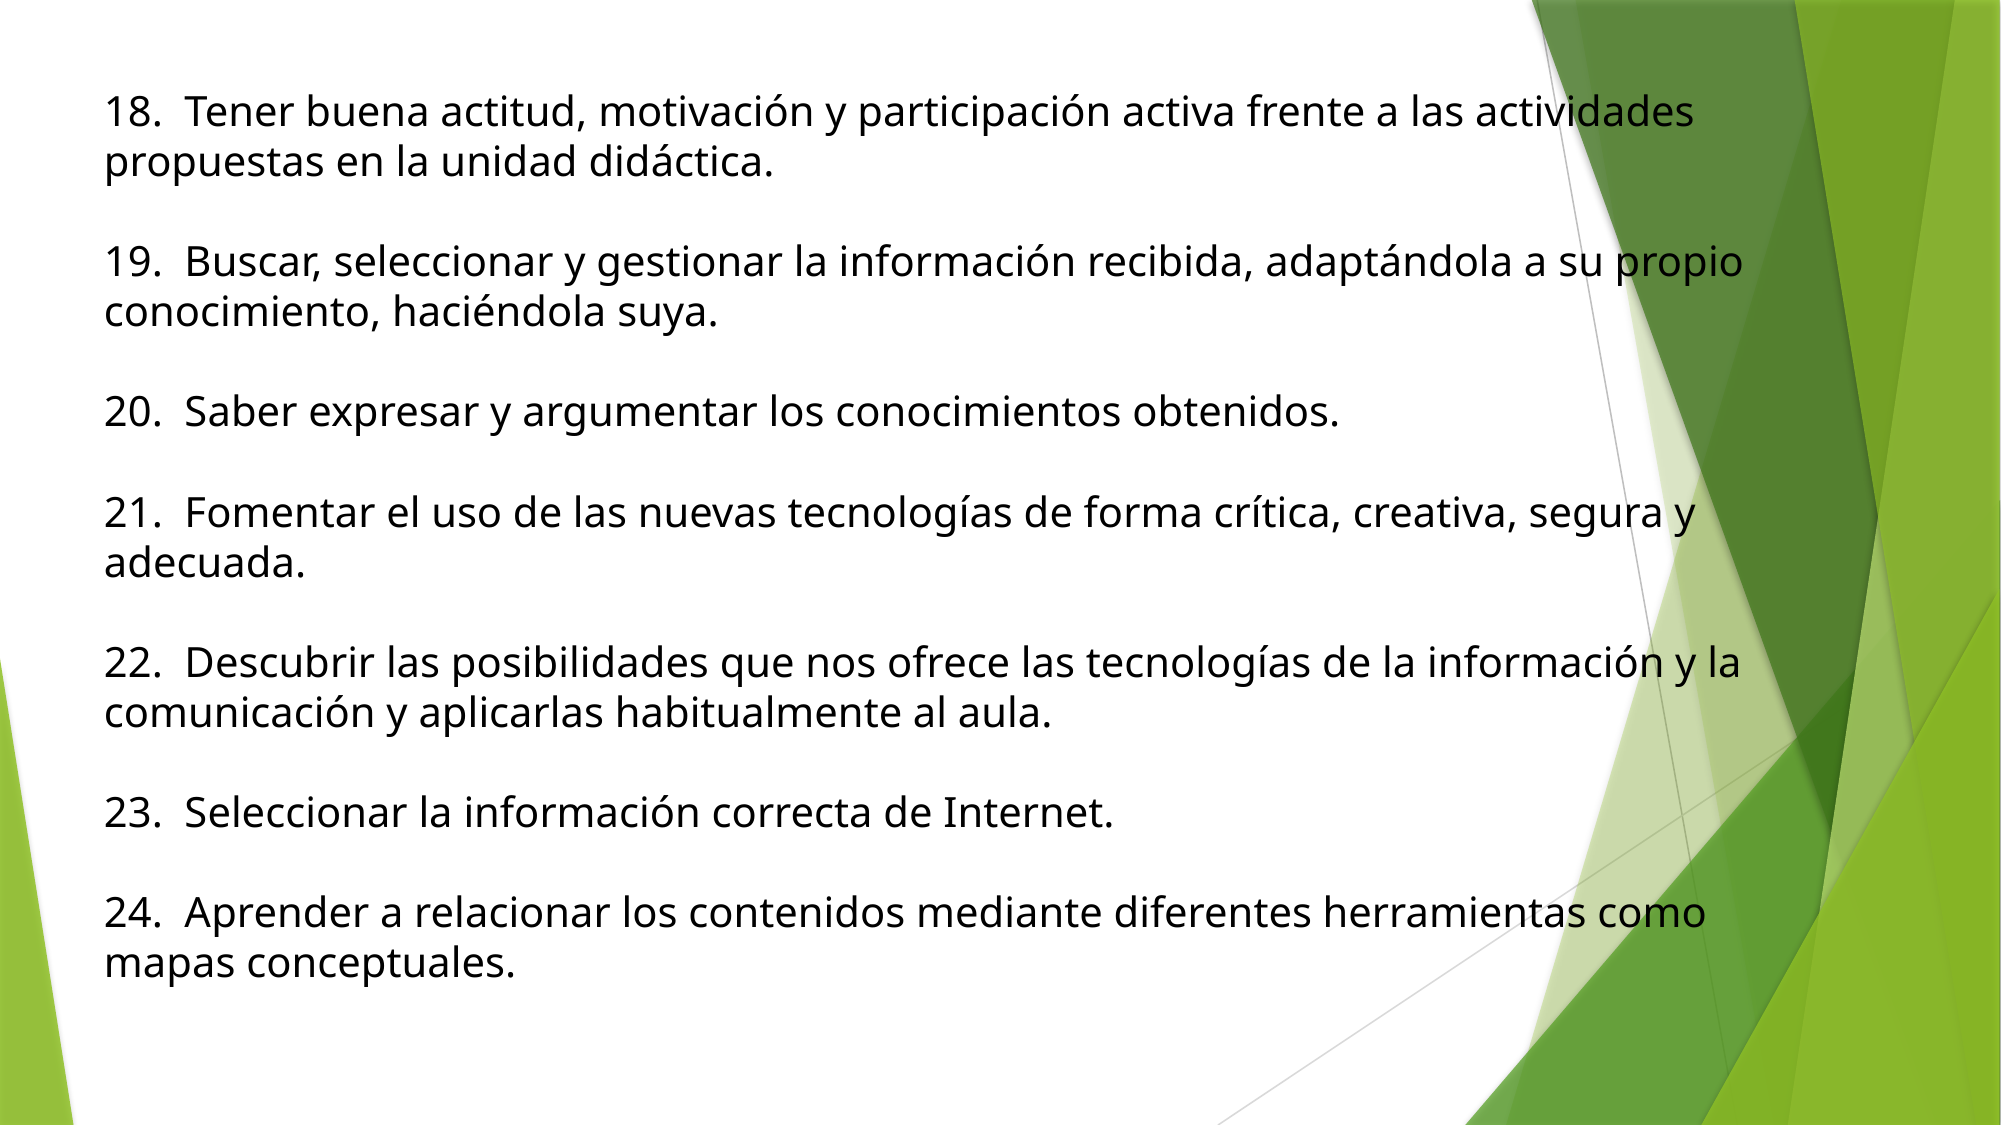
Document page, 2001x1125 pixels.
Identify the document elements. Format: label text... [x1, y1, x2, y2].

text_box 18. Tener buena actitud, motivación y participación activa frente a las actividades propuestas en la unidad didáctica. 19. Buscar, seleccionar y gestionar la información recibida, adaptándola a su propio conocimiento, haciéndola suya. 20. Saber expresar y argumentar los conocimientos obtenidos. 21. Fomentar el uso de las nuevas tecnologías de forma crítica, creativa, segura y adecuada. 22. Descubrir las posibilidades que nos ofrece las tecnologías de la información y la comunicación y aplicarlas habitualmente al aula. 23. Seleccionar la información correcta de Internet. 24. Aprender a relacionar los contenidos mediante diferentes herramientas como mapas conceptuales. [89, 77, 1861, 1038]
